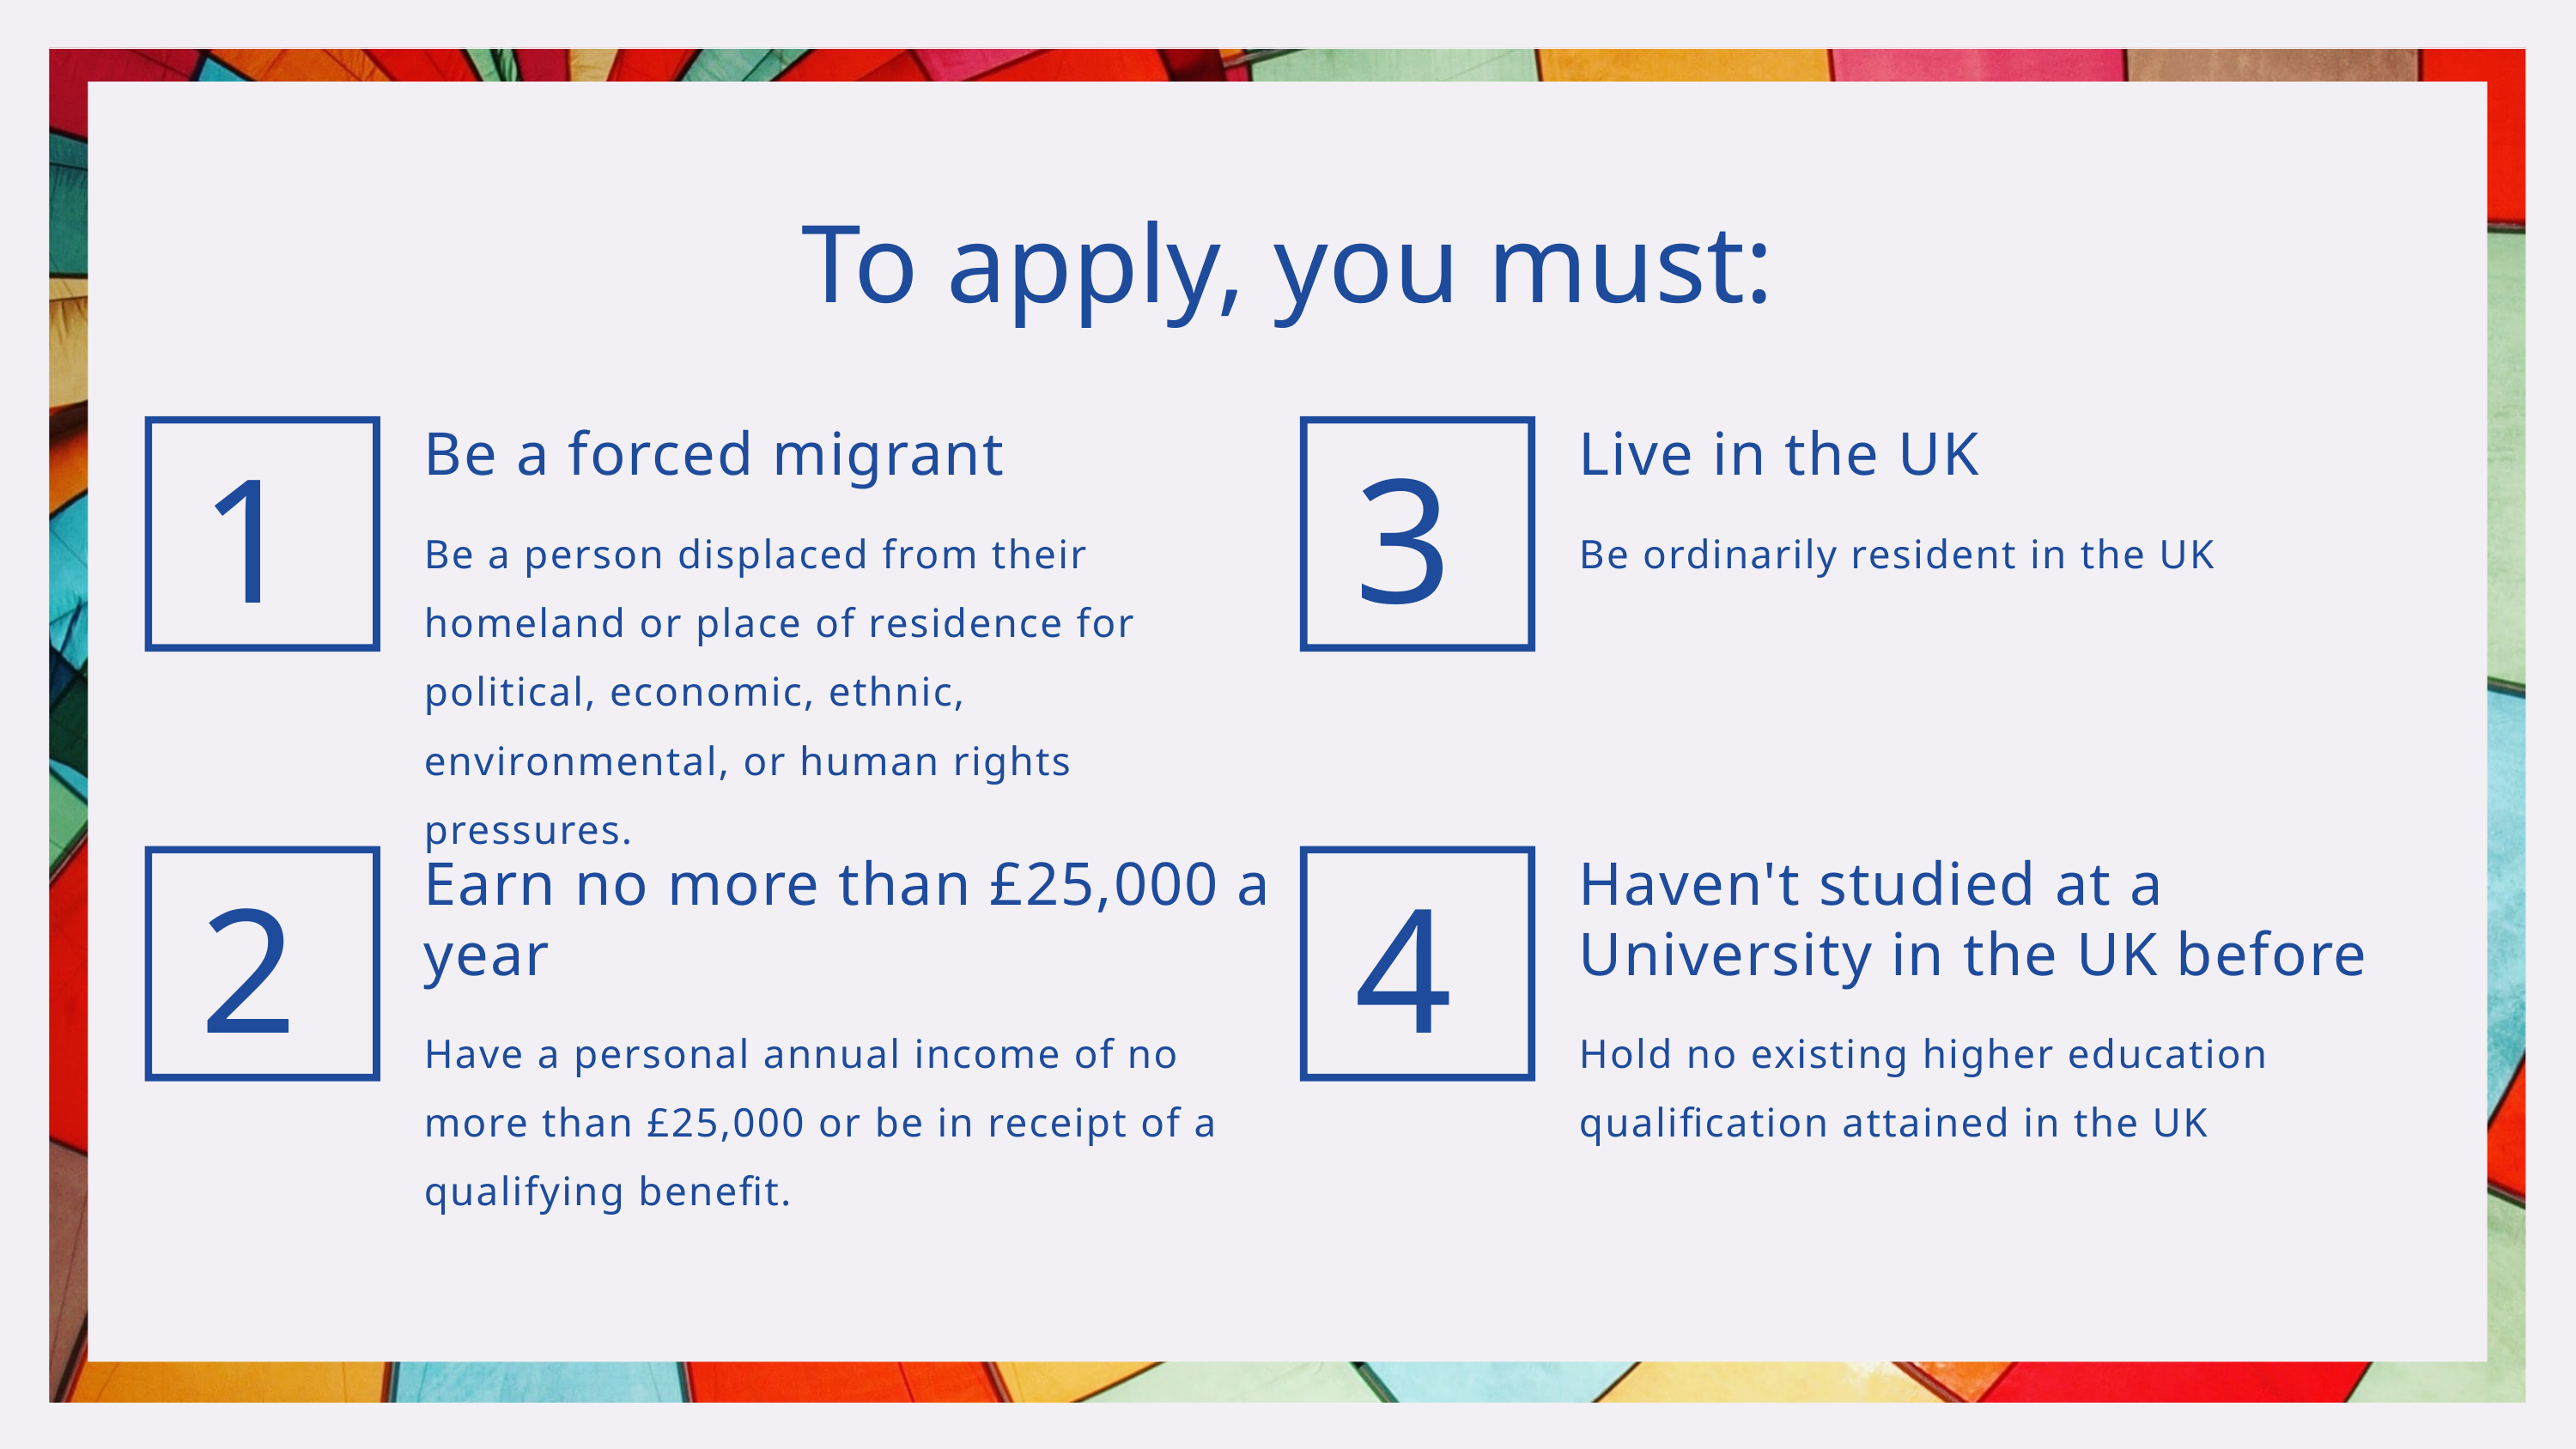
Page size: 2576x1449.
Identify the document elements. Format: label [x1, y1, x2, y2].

text_box [423, 846, 1277, 1274]
text_box [423, 415, 1277, 773]
text_box [144, 415, 381, 652]
text_box [1299, 846, 1536, 1082]
picture [49, 49, 2526, 1403]
text_box [1578, 415, 2432, 635]
text_box [144, 846, 381, 1082]
text_box [1299, 415, 1536, 652]
text_box [1578, 846, 2432, 1206]
